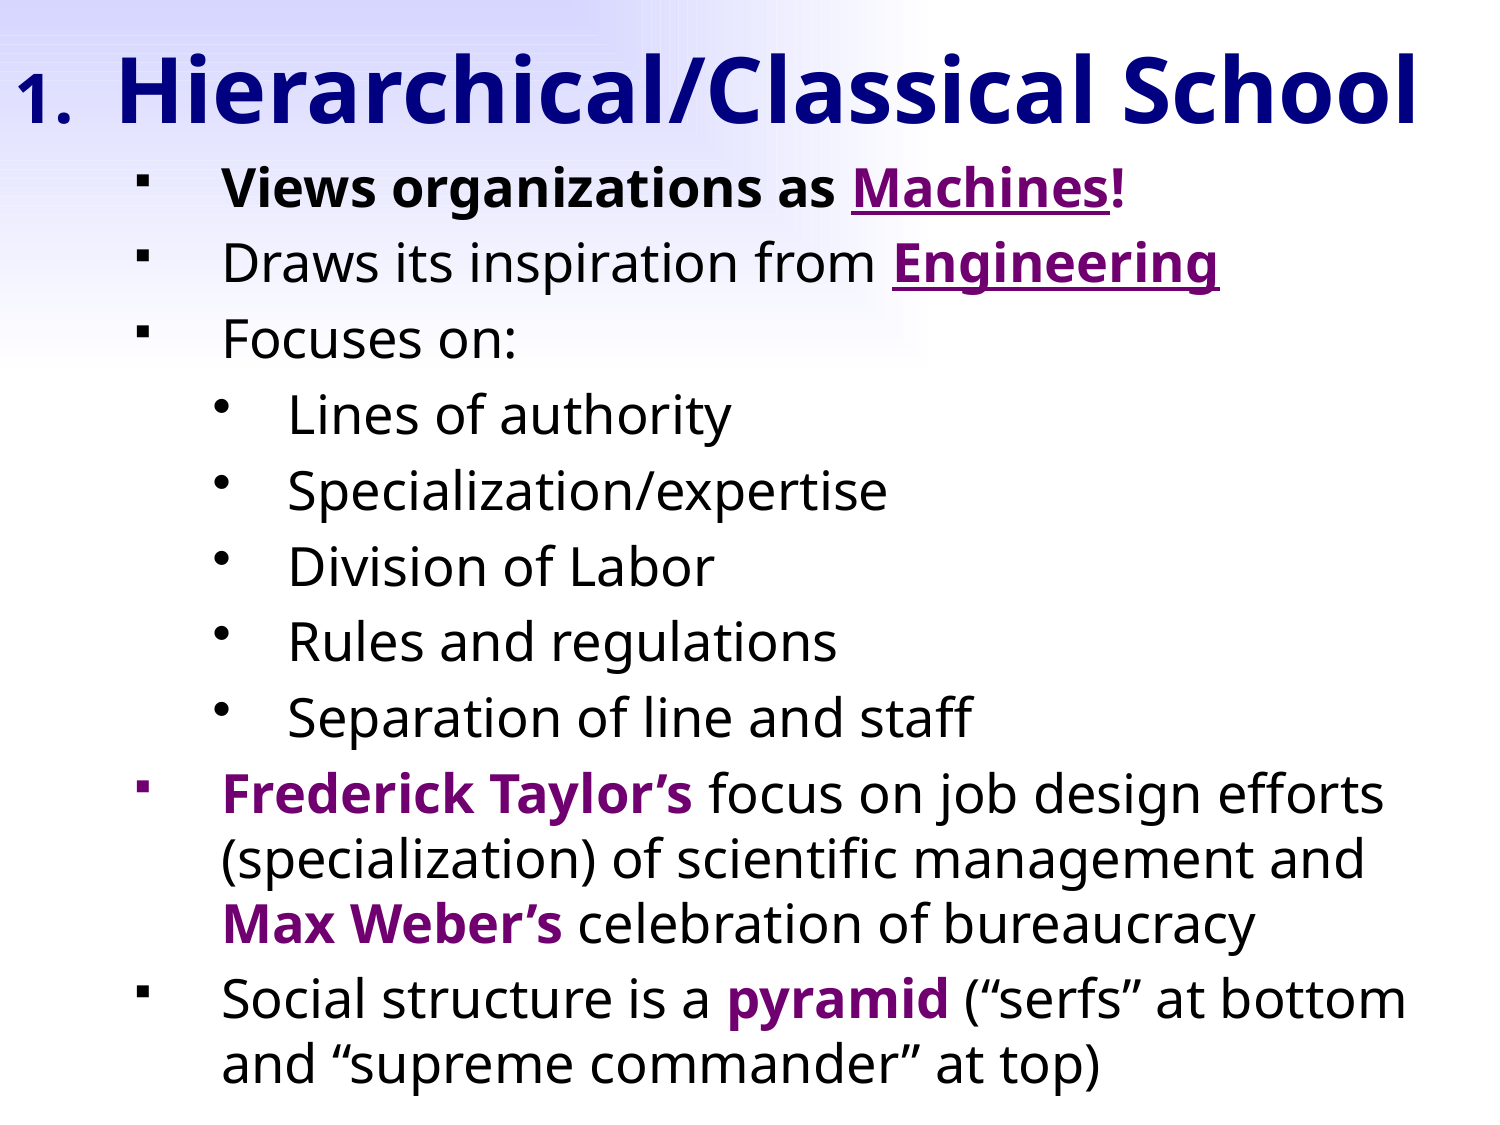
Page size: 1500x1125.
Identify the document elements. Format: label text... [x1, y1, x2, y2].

list Hierarchical/Classical School Views organizations as Machines! Draws its inspiration from Engineering Focuses on: Lines of authority Specialization/expertise Division of Labor Rules and regulations Separation of line and staff Frederick Taylor’s focus on job design efforts (specialization) of scientific management and Max Weber’s celebration of bureaucracy Social structure is a pyramid (“serfs” at bottom and “supreme commander” at top) [0, 24, 1500, 876]
